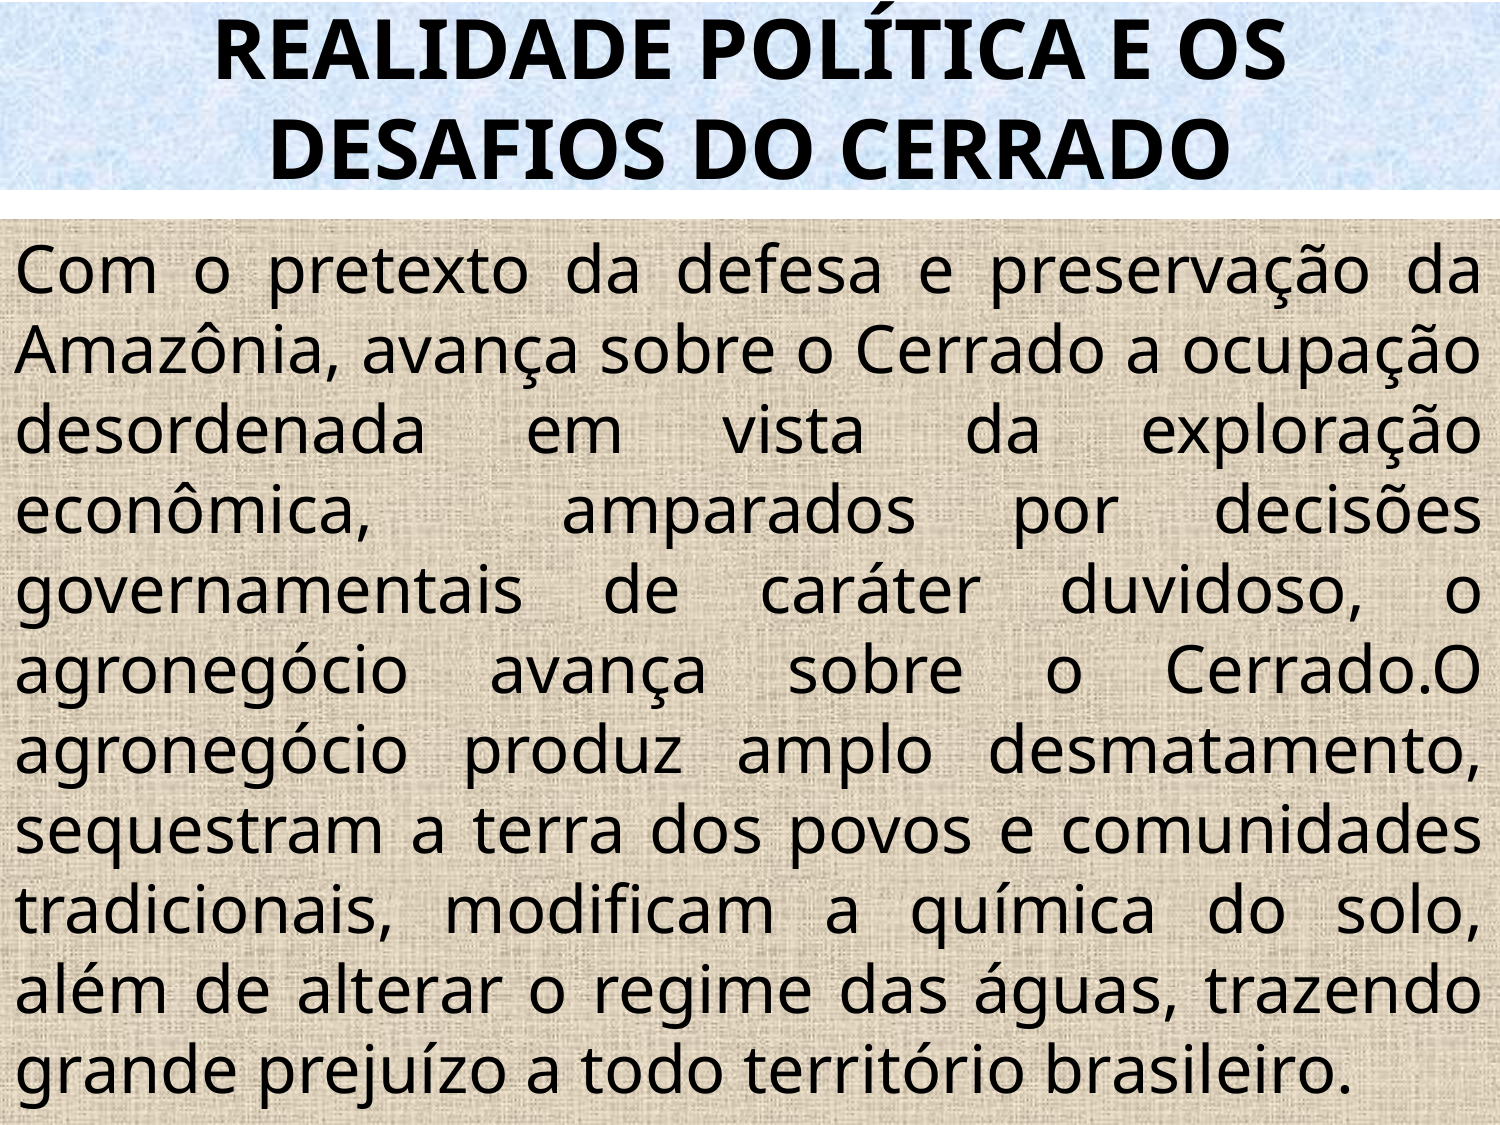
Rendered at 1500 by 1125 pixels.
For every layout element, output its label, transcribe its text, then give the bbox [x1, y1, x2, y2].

title REALIDADE POLÍTICA E OS DESAFIOS DO CERRADO [0, 2, 1500, 191]
text_box Com o pretexto da defesa e preservação da Amazônia, avança sobre o Cerrado a ocupação desordenada em vista da exploração econômica, amparados por decisões governamentais de caráter duvidoso, o agronegócio avança sobre o Cerrado.O agronegócio produz amplo desmatamento, sequestram a terra dos povos e comunidades tradicionais, modificam a química do solo, além de alterar o regime das águas, trazendo grande prejuízo a todo território brasileiro. [0, 219, 1500, 1125]
